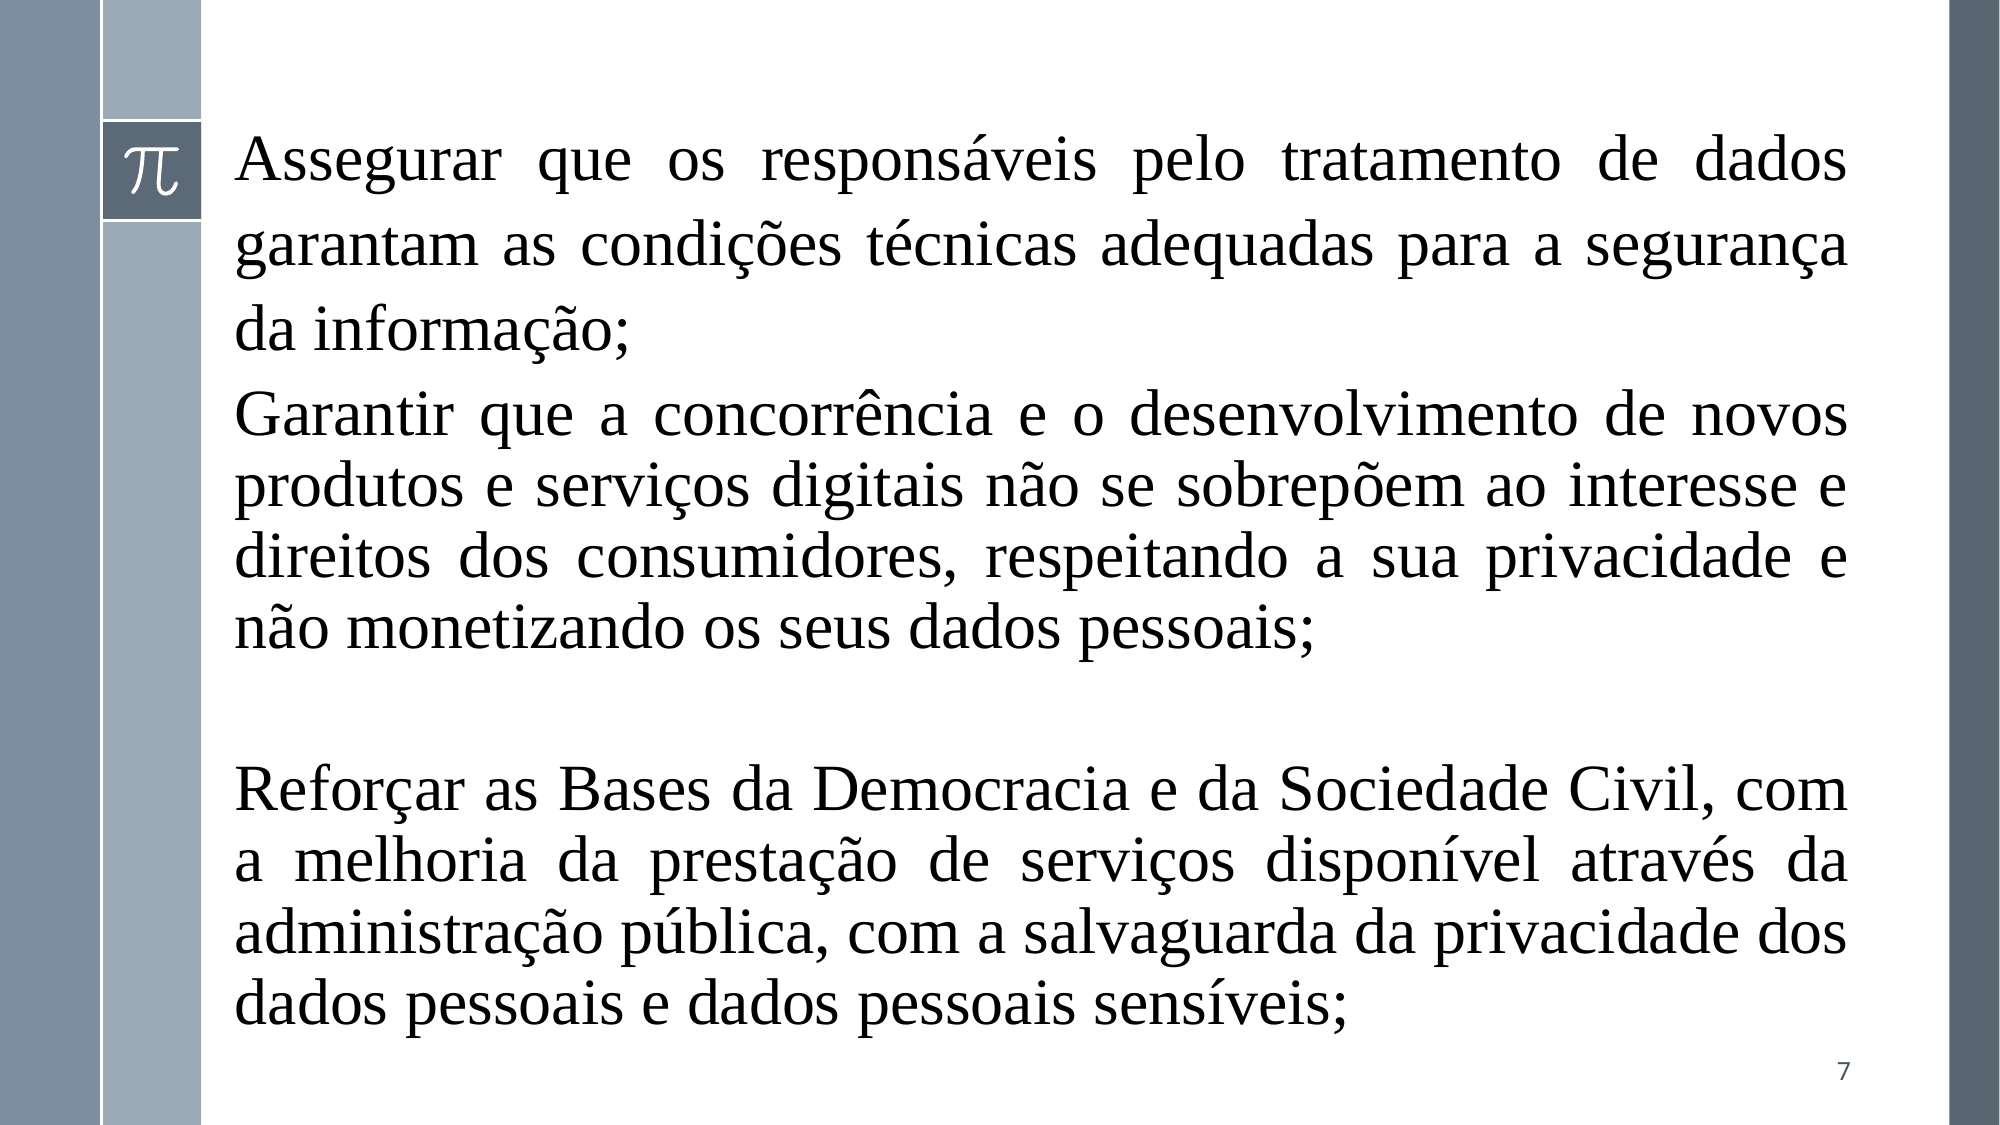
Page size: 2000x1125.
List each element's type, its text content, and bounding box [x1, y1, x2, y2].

slide_number 7 [1766, 1042, 1867, 1103]
list Assegurar que os responsáveis pelo tratamento de dados garantam as condições técnicas adequadas para a segurança da informação; Garantir que a concorrência e o desenvolvimento de novos produtos e serviços digitais não se sobrepõem ao interesse e direitos dos consumidores, respeitando a sua privacidade e não monetizando os seus dados pessoais; Reforçar as Bases da Democracia e da Sociedade Civil, com a melhoria da prestação de serviços disponível através da administração pública, com a salvaguarda da privacidade dos dados pessoais e dados pessoais sensíveis; [220, 101, 1867, 1083]
